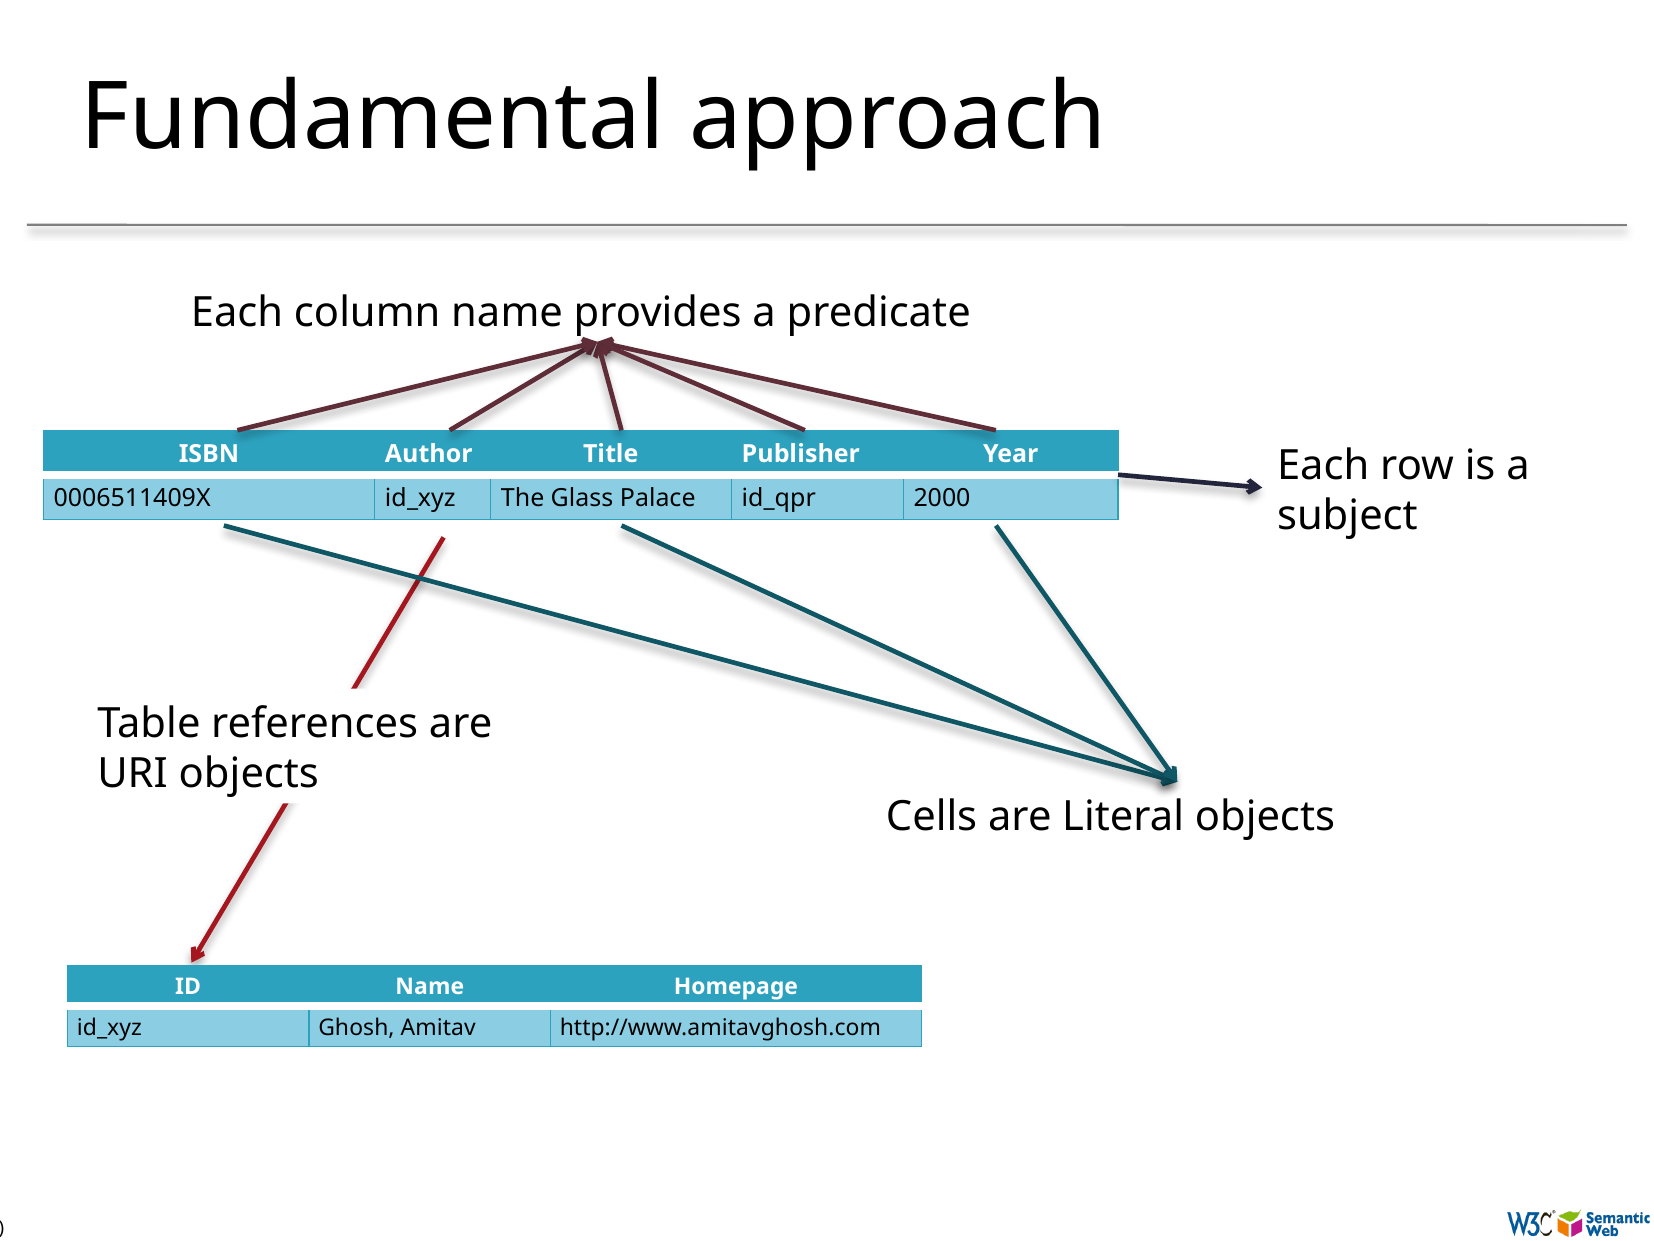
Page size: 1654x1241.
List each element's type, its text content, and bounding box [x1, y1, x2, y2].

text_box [1117, 430, 1635, 548]
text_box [82, 537, 542, 963]
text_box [175, 276, 1020, 431]
table_header Author [375, 443, 490, 471]
table_cell 0006511409X [44, 479, 374, 519]
table_header ISBN [44, 431, 374, 471]
table_header Name [310, 966, 550, 1002]
table_header ID [68, 966, 308, 1002]
table_cell http://www.amitavghosh.com [551, 1010, 921, 1046]
table_cell The Glass Palace [491, 479, 731, 519]
table_header Title [491, 443, 731, 471]
table_header Homepage [551, 966, 921, 1002]
picture [1507, 1208, 1650, 1237]
table_cell id_qpr [732, 479, 903, 519]
title Fundamental approach [64, 7, 1602, 215]
table_cell id_xyz [375, 479, 490, 519]
table_cell id_xyz [68, 1010, 308, 1046]
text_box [223, 525, 1484, 849]
table_cell 2000 [904, 479, 1112, 519]
table_header Publisher [732, 443, 903, 471]
table_cell Ghosh, Amitav [310, 1010, 550, 1046]
table_header Year [904, 431, 1117, 471]
